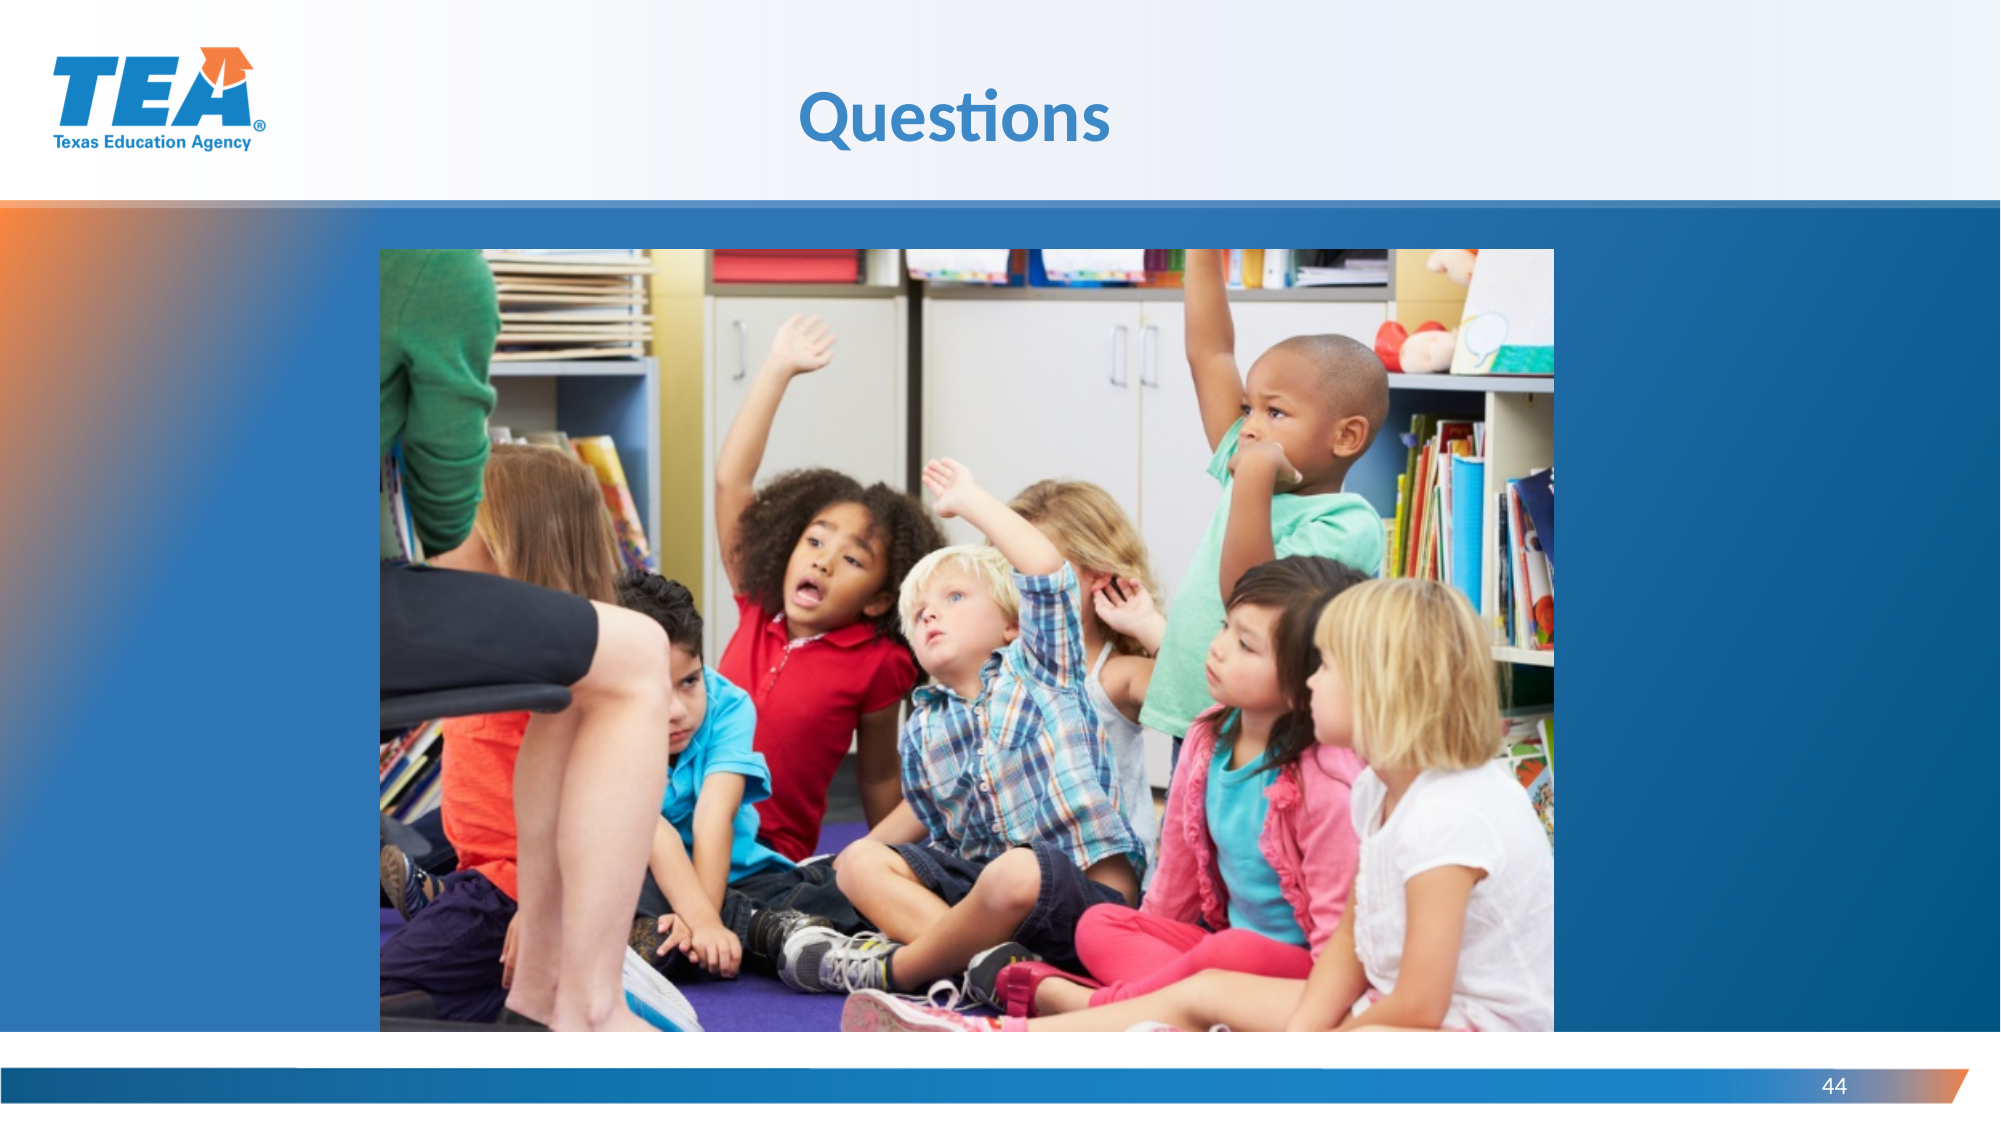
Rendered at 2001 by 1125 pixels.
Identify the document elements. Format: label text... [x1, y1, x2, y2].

text_box Questions [427, 37, 1482, 186]
slide_number 44 [1412, 1065, 1863, 1103]
picture [0, 0, 2001, 1125]
